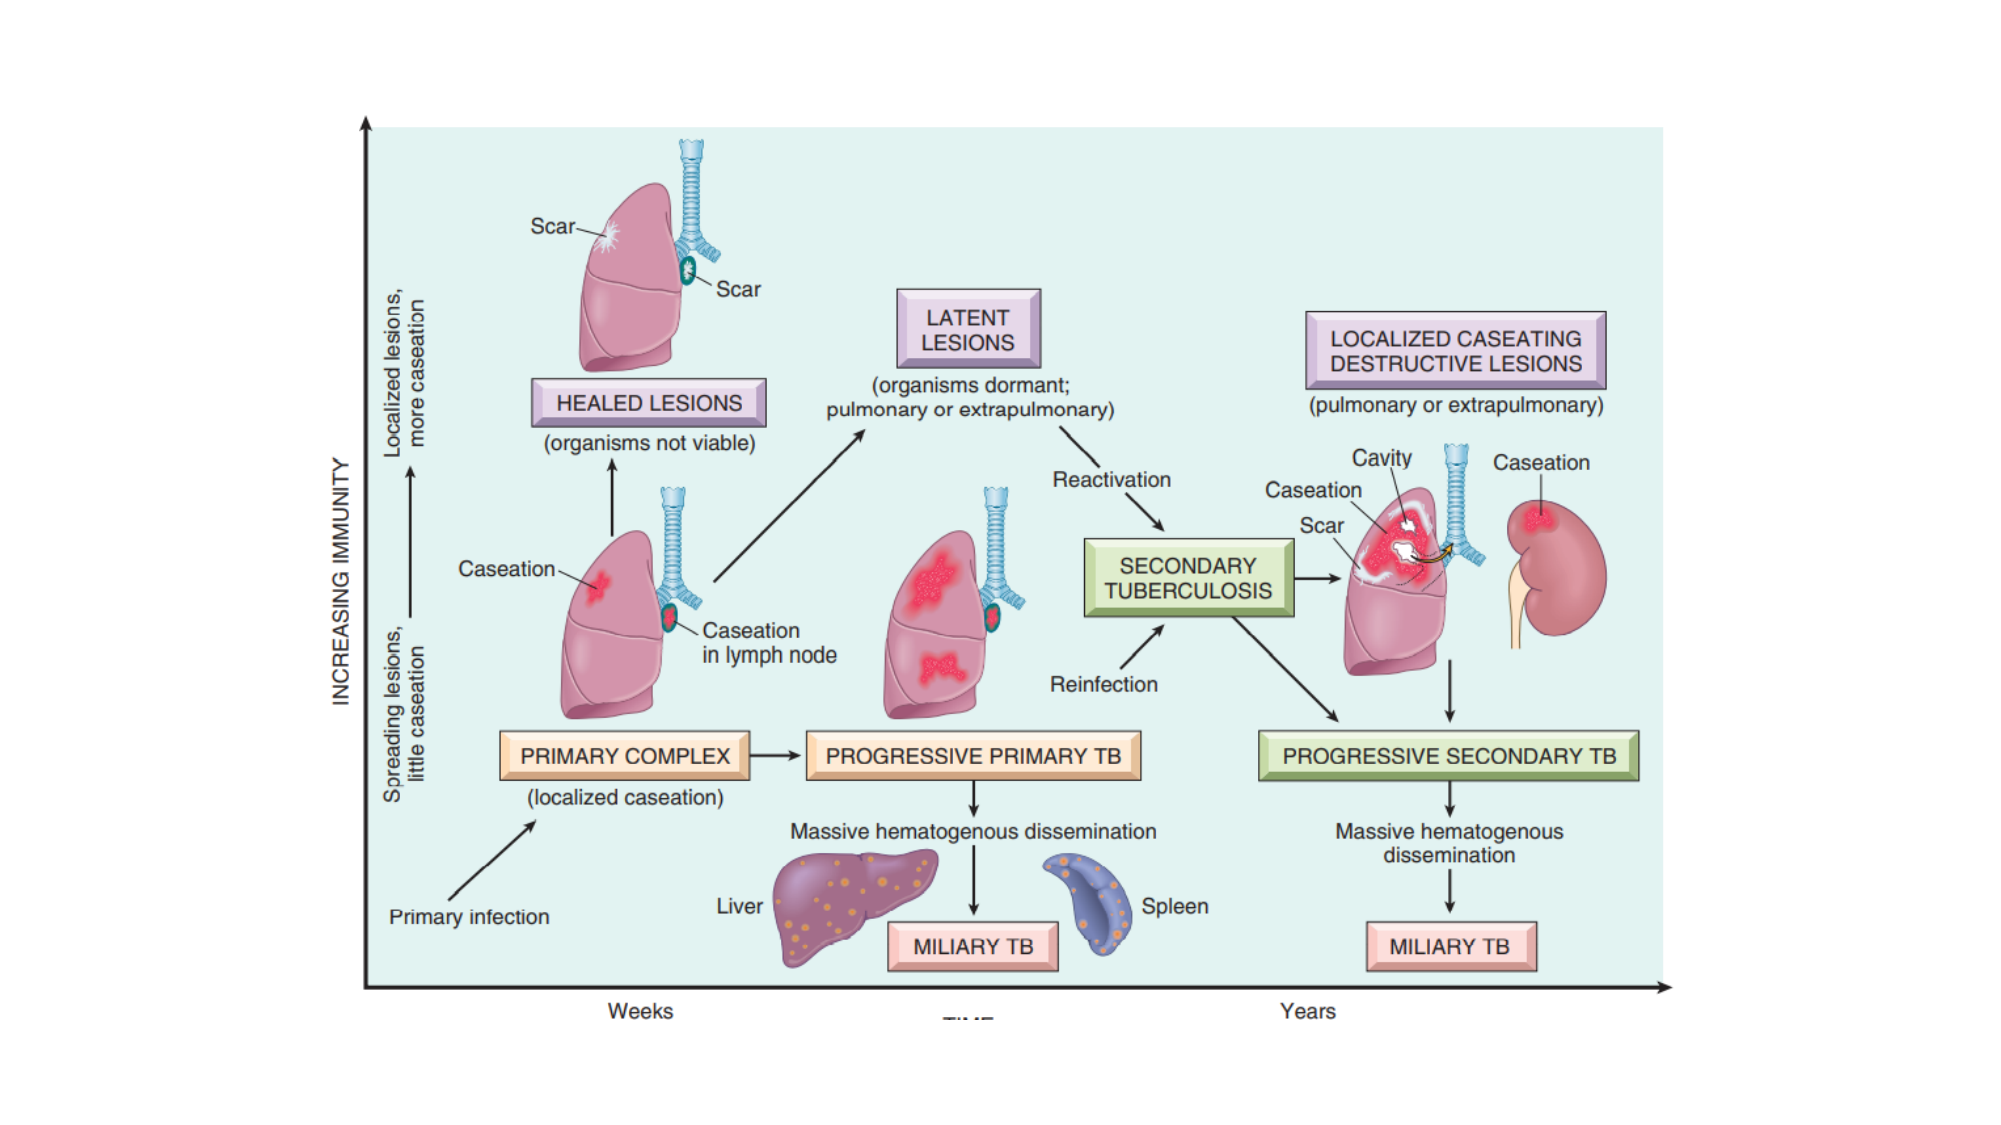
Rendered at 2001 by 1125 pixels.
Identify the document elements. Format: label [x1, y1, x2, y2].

list [265, 105, 1734, 1020]
